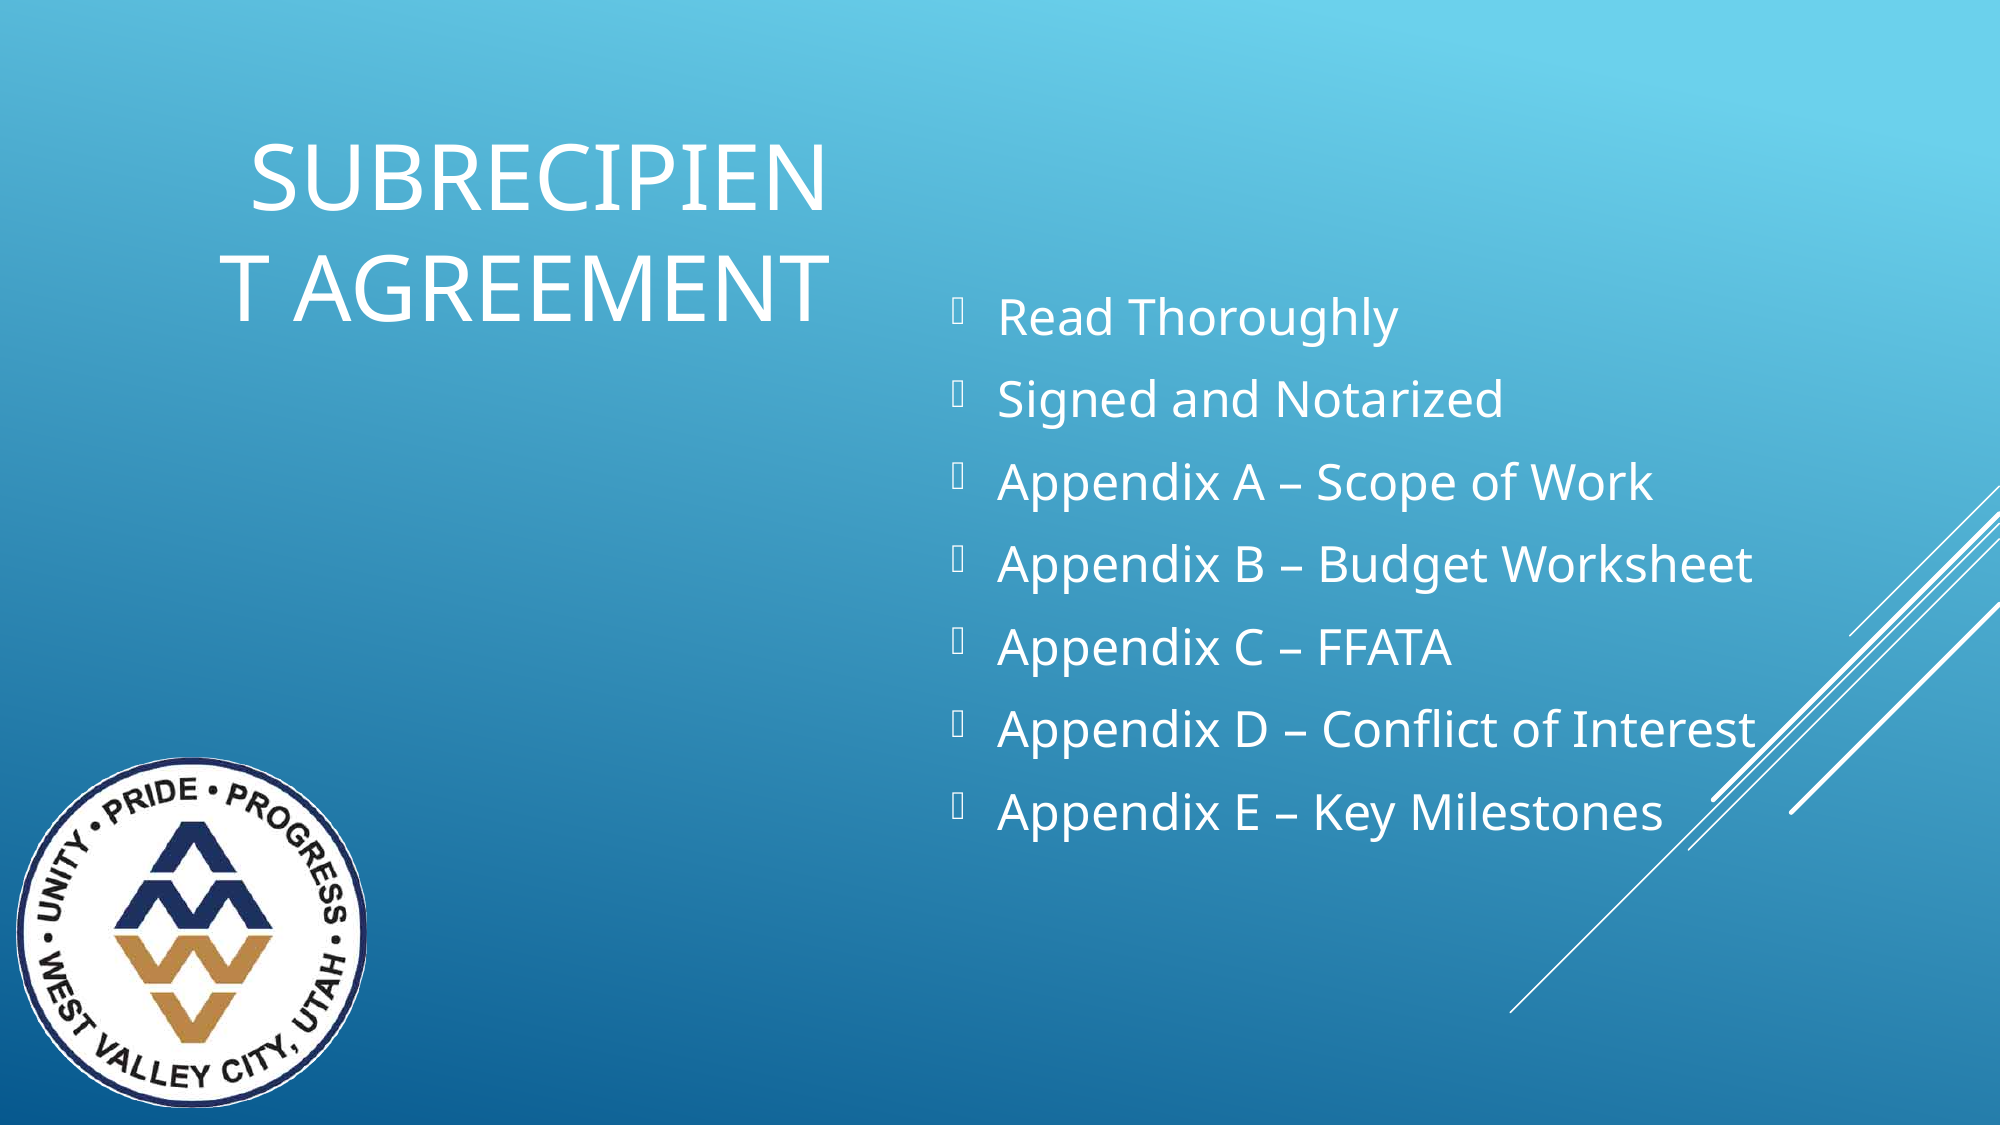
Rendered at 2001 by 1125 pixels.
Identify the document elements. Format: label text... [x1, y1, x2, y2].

picture [15, 756, 367, 1108]
list Read Thoroughly Signed and Notarized Appendix A – Scope of Work Appendix B – Budget Worksheet Appendix C – FFATA Appendix D – Conflict of Interest Appendix E – Key Milestones [861, 231, 1906, 893]
title Subrecipient Agreement [188, 92, 847, 366]
